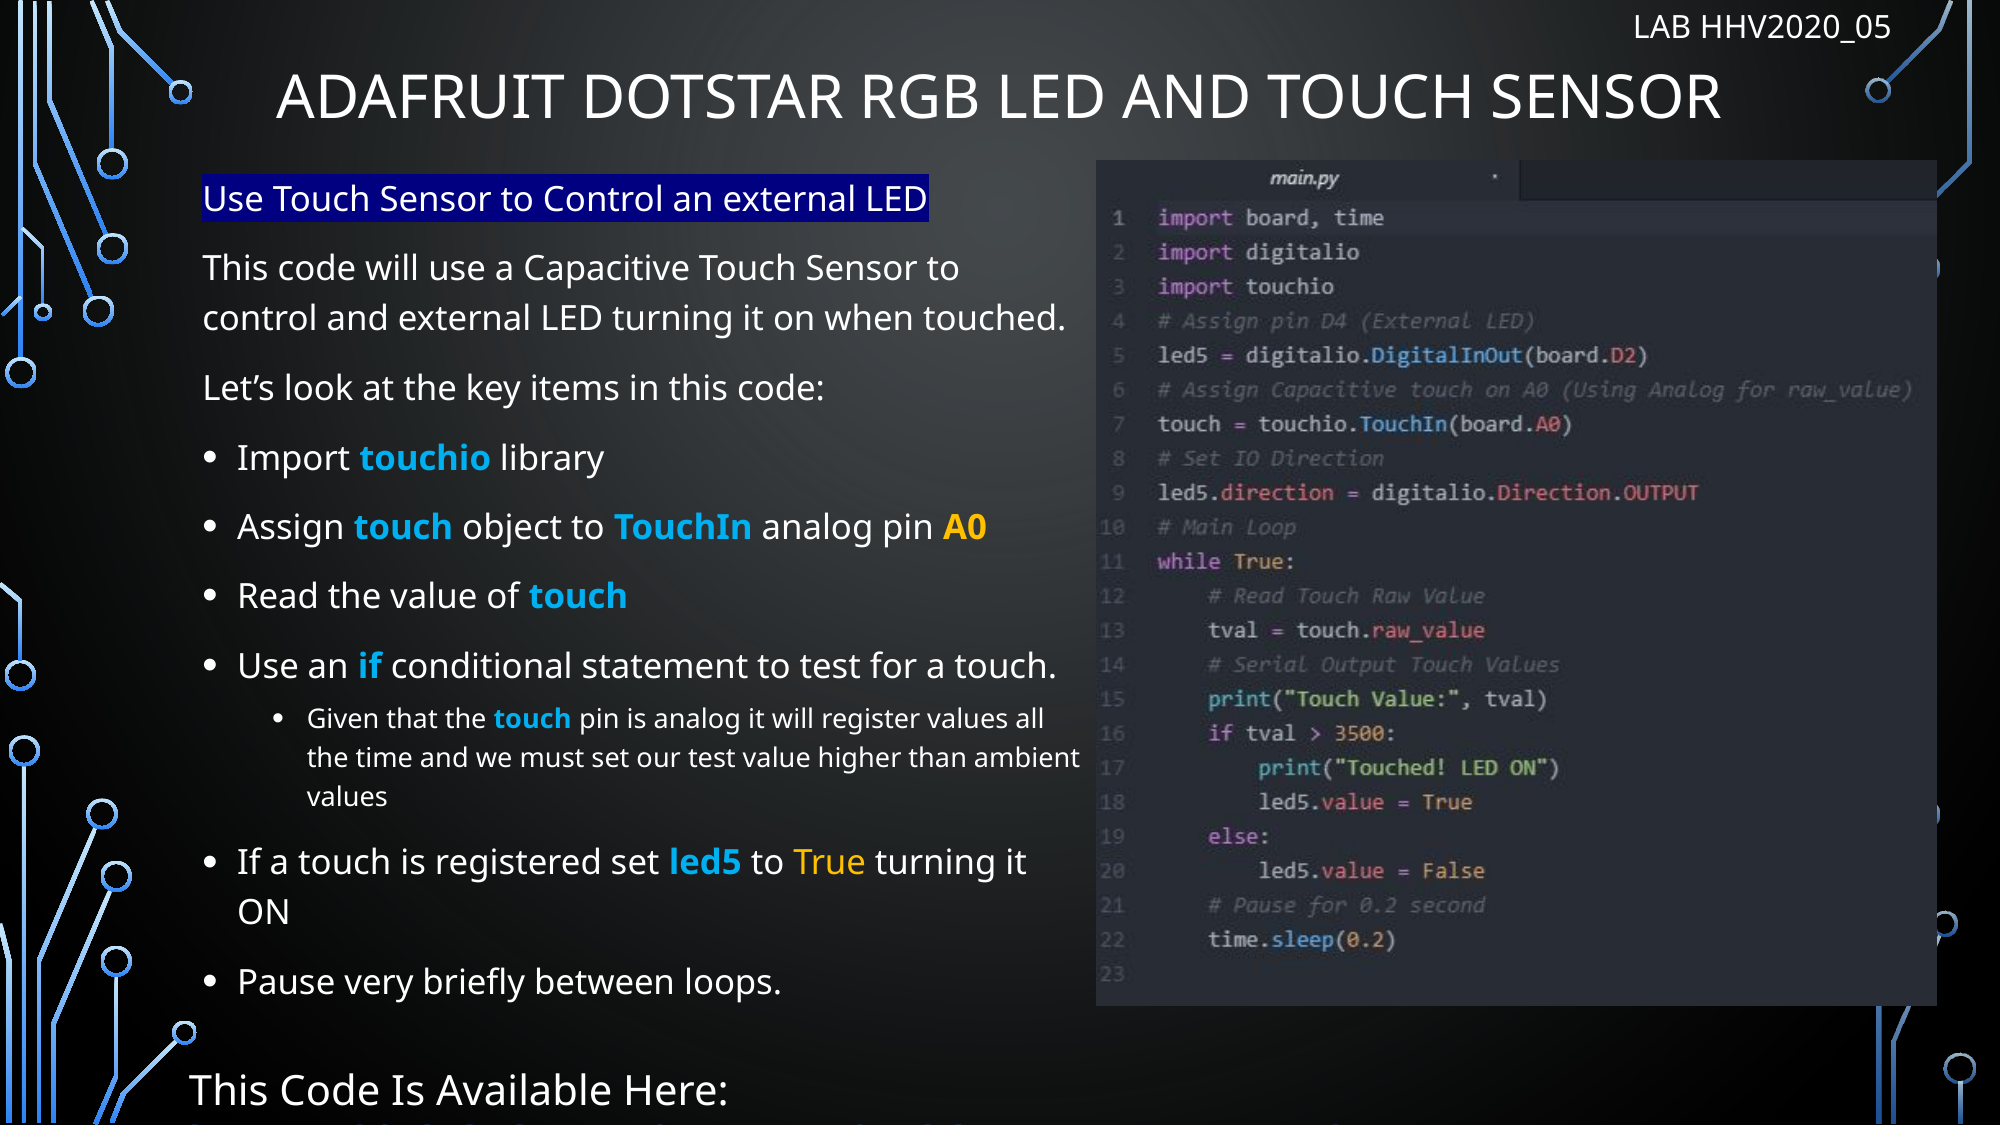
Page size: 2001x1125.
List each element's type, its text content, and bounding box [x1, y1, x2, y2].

text_box LAB HHV2020_05 [1591, 3, 1908, 54]
list Use Touch Sensor to Control an external LED This code will use a Capacitive Touch Sensor to control and external LED turning it on when touched. Let’s look at the key items in this code: Import touchio library Assign touch object to TouchIn analog pin A0 Read the value of touch Use an if conditional statement to test for a touch. Given that the touch pin is analog it will register values all the time and we must set our test value higher than ambient values If a touch is registered set led5 to True turning it ON Pause very briefly between loops. [187, 160, 1097, 1046]
picture [1096, 160, 1938, 1007]
text_box This Code Is Available Here: https://github.com/gowenrw/BSidesDFW_2020_HHV/ [174, 1056, 1857, 1125]
title Adafruit DotStar RGB LED and Touch Sensor [187, 37, 1813, 160]
